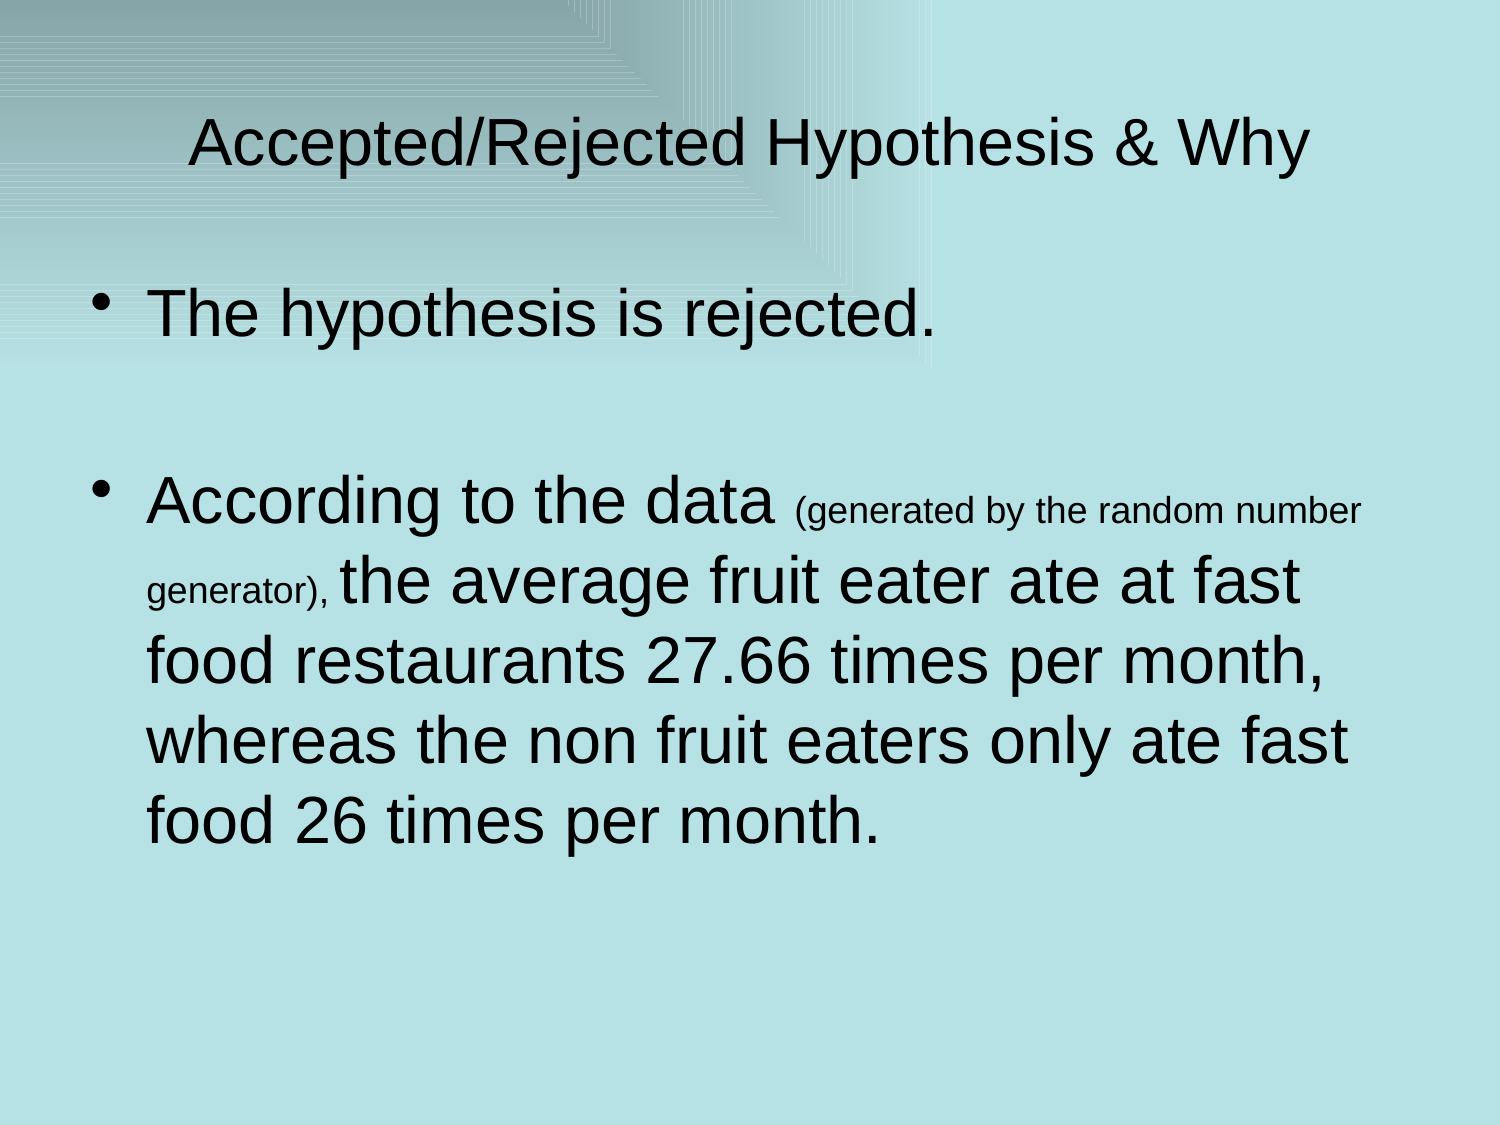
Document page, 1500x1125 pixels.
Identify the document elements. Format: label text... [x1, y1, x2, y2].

list The hypothesis is rejected. According to the data (generated by the random number generator), the average fruit eater ate at fast food restaurants 27.66 times per month, whereas the non fruit eaters only ate fast food 26 times per month. [74, 262, 1426, 1006]
title Accepted/Rejected Hypothesis & Why [74, 44, 1426, 233]
